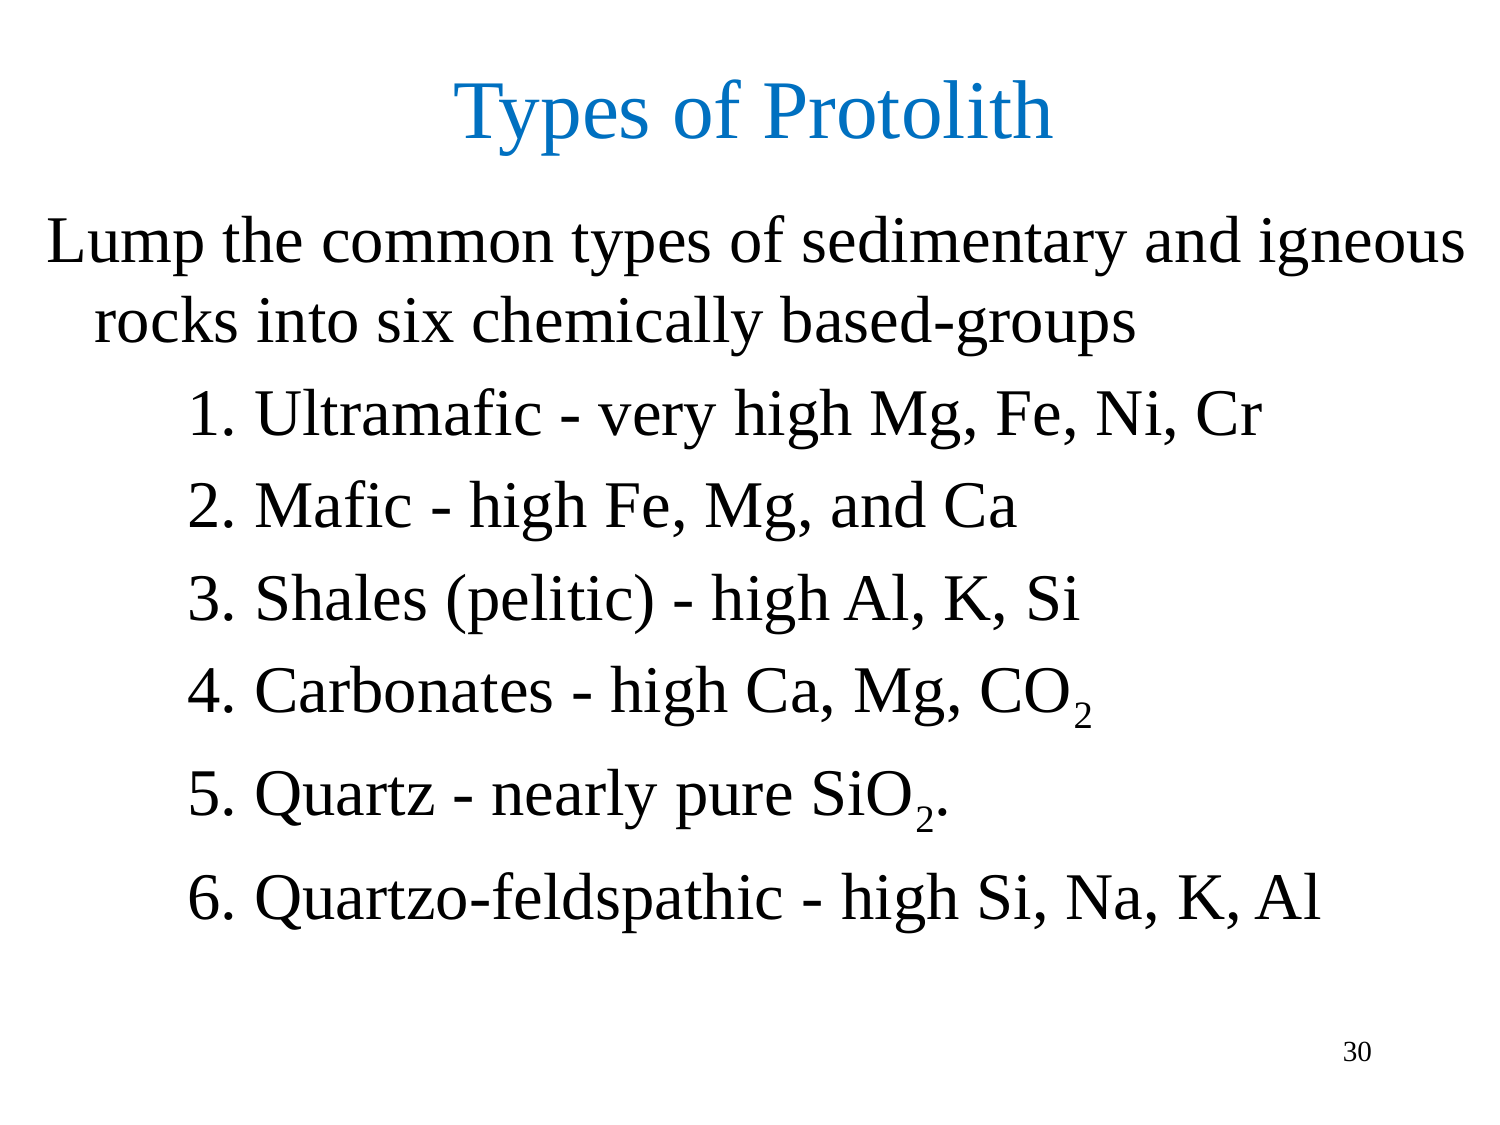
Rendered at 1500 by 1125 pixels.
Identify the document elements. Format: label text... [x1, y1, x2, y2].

text_box Lump the common types of sedimentary and igneous rocks into six chemically based-groups 1. Ultramafic - very high Mg, Fe, Ni, Cr 2. Mafic - high Fe, Mg, and Ca 3. Shales (pelitic) - high Al, K, Si 4. Carbonates - high Ca, Mg, CO2 5. Quartz - nearly pure SiO2. 6. Quartzo-feldspathic - high Si, Na, K, Al [31, 188, 1500, 1086]
text_box Types of Protolith [64, 24, 1445, 186]
slide_number 30 [1074, 1024, 1388, 1101]
